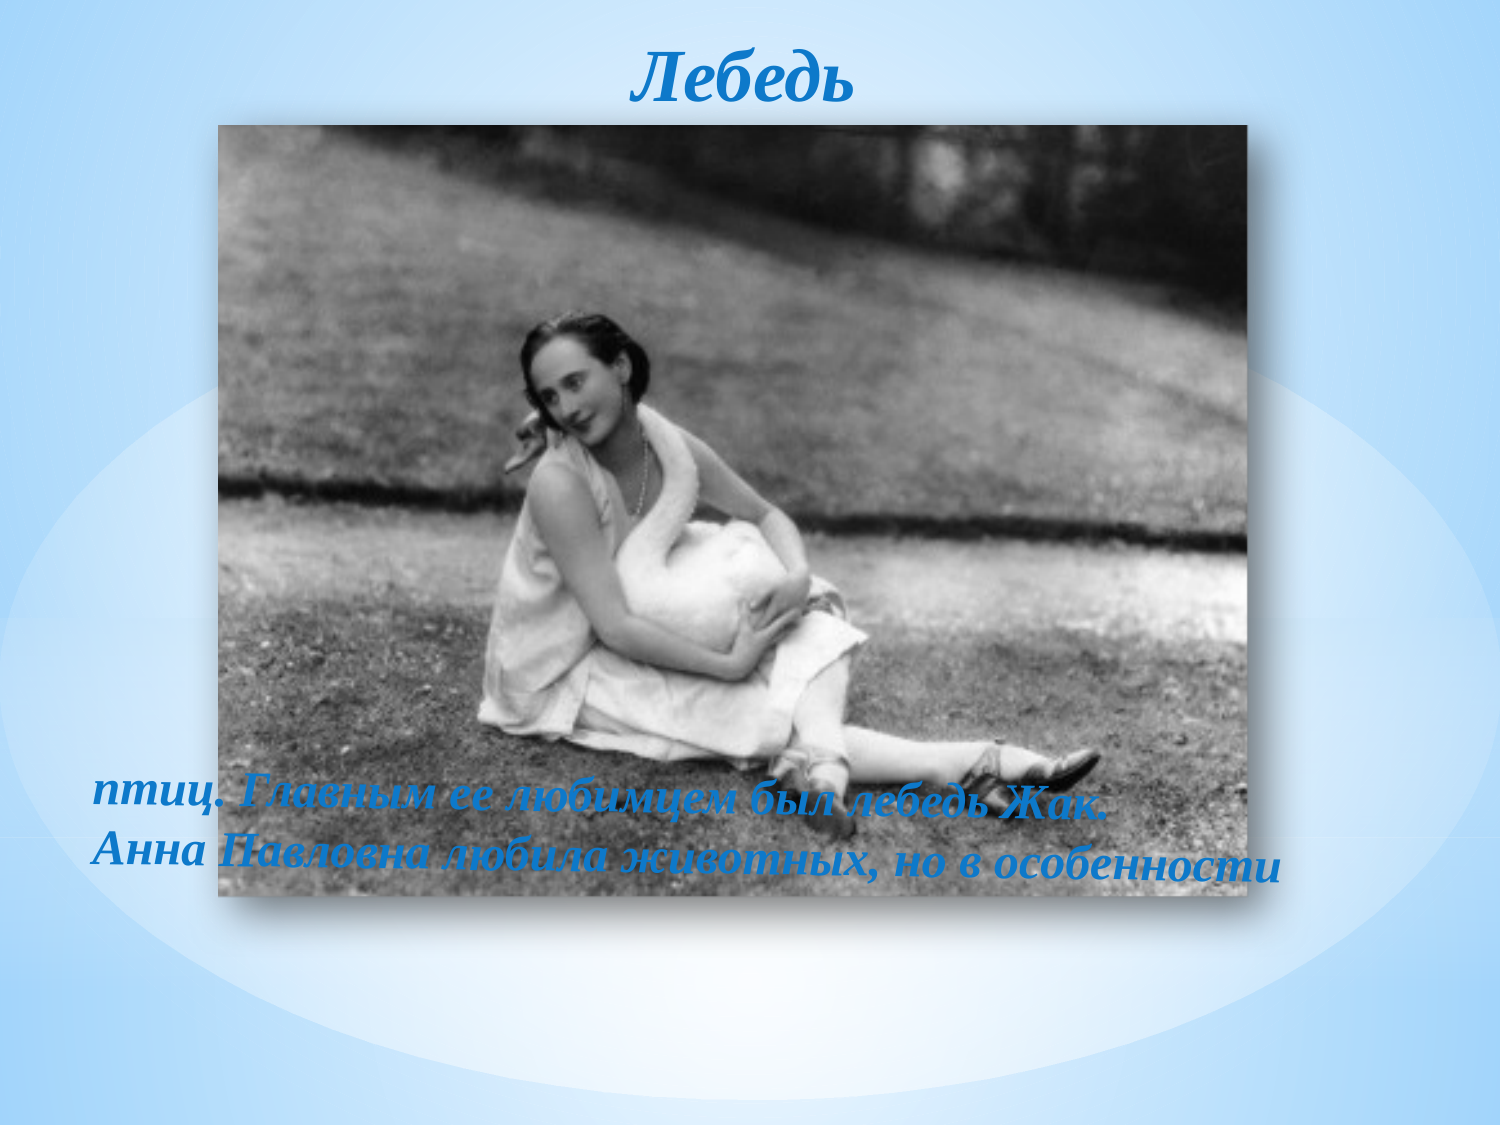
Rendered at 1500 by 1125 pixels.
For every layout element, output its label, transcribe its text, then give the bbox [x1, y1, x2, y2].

text_box Анна Павловна любила животных, но в особенности птиц. Главным ее любимцем был лебедь Жак. [76, 918, 1412, 1054]
text_box Лебедь [29, 19, 1459, 124]
picture [218, 124, 1251, 900]
